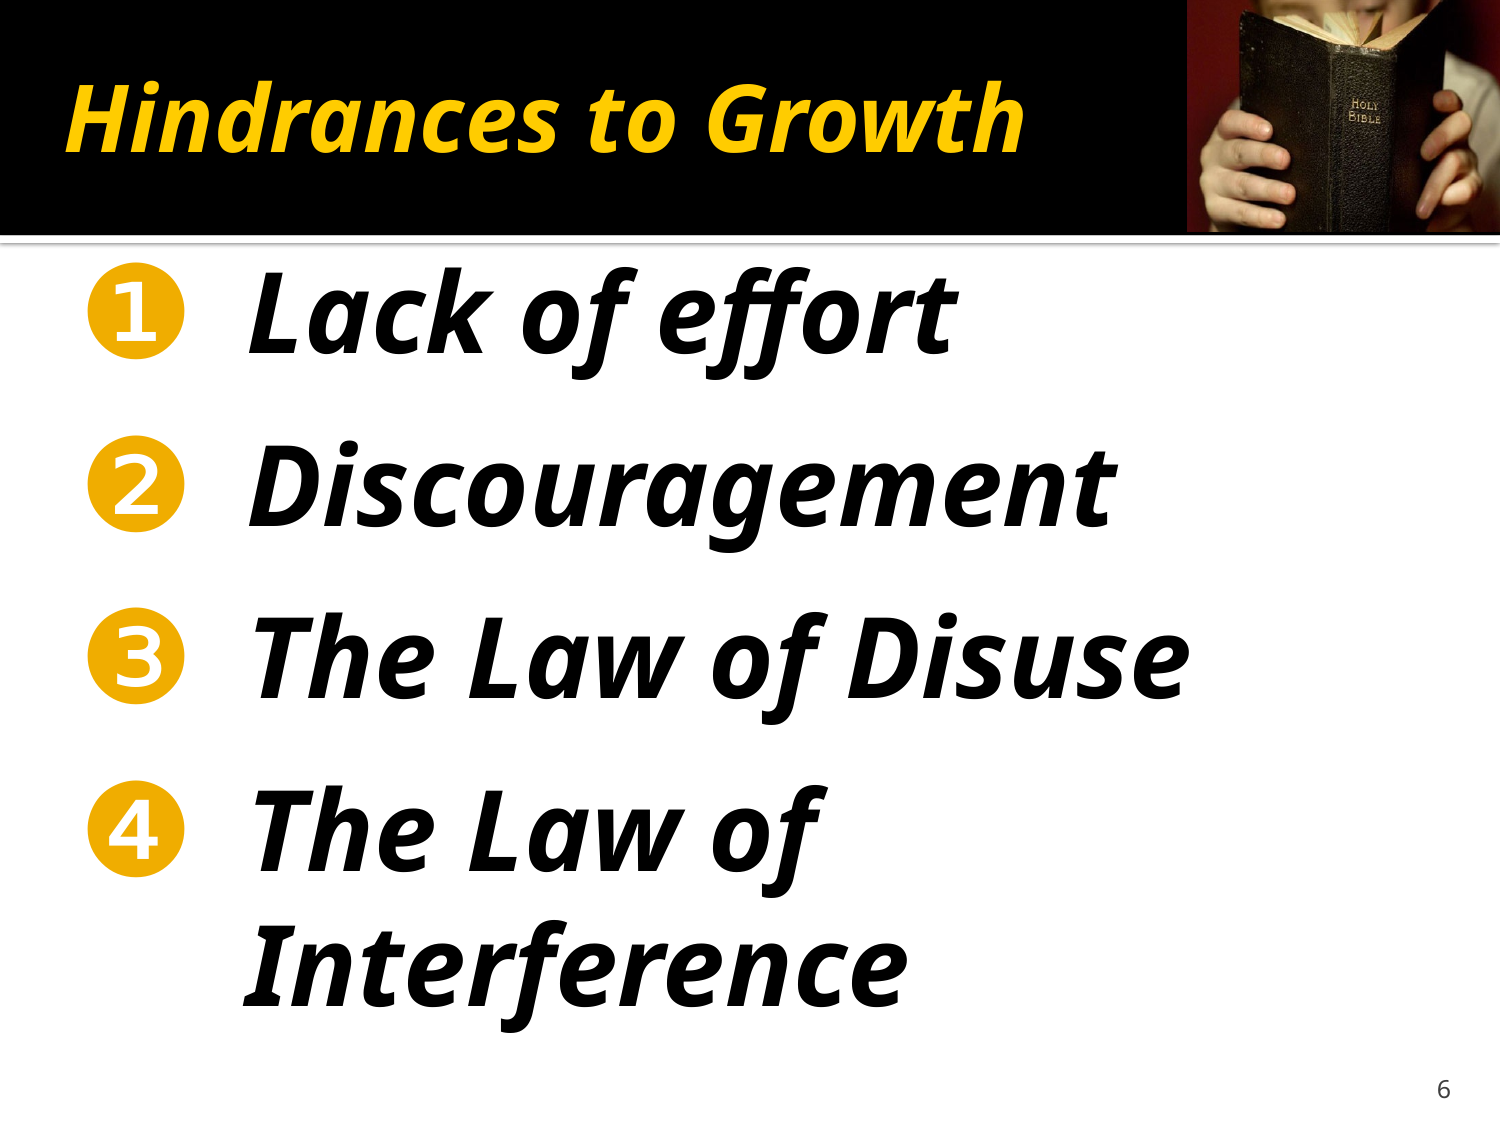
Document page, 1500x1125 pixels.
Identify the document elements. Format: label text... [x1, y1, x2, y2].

list Lack of effort Discouragement The Law of Disuse The Law of Interference [50, 212, 1450, 1050]
picture [1187, 0, 1500, 232]
title Hindrances to Growth [0, 0, 1175, 231]
slide_number 6 [1345, 1062, 1467, 1108]
